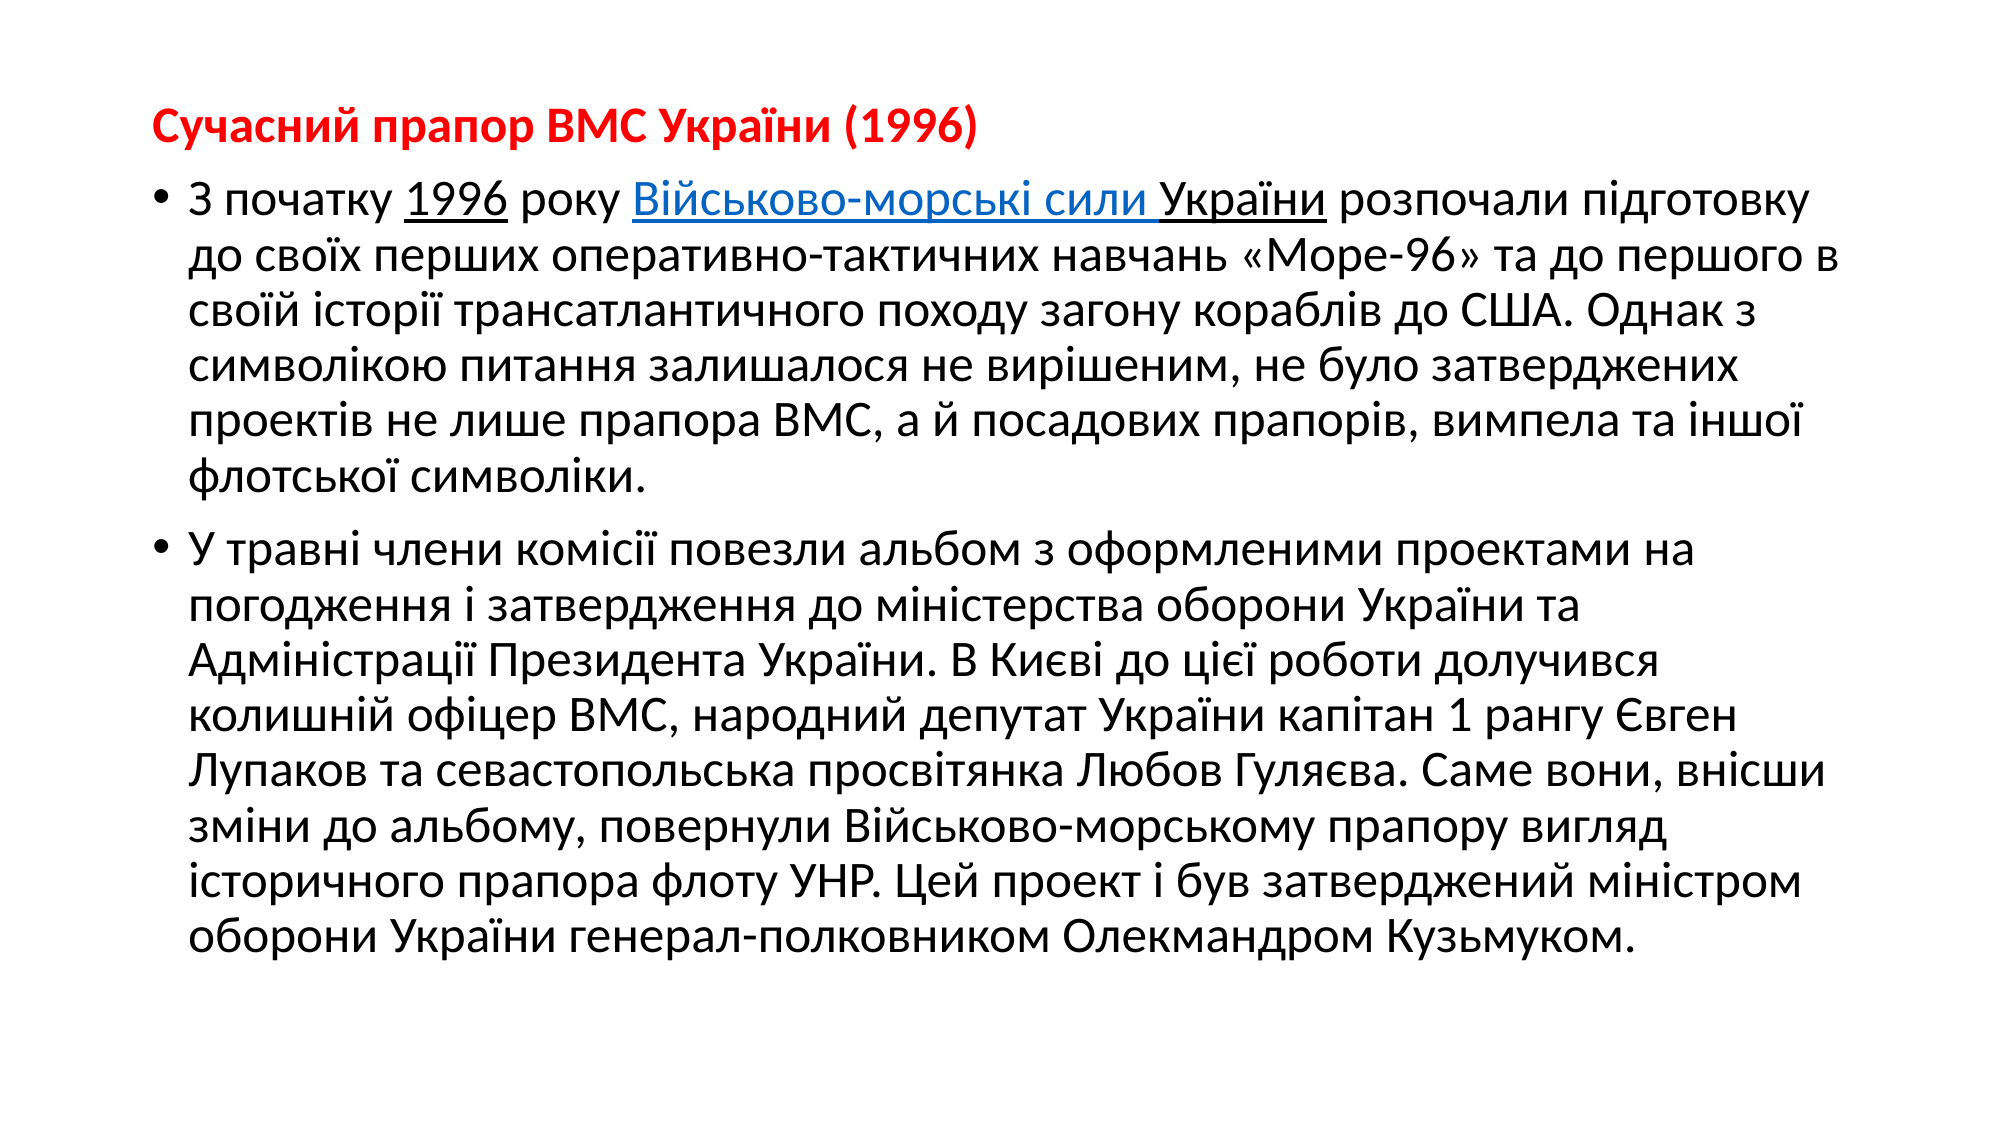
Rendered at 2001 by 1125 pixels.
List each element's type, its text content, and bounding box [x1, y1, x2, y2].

list Сучасний прапор ВМС України (1996) З початку 1996 року Військово-морські сили України розпочали підготовку до своїх перших оперативно-тактичних навчань «Море-96» та до першого в своїй історії трансатлантичного походу загону кораблів до США. Однак з символікою питання залишалося не вирішеним, не було затверджених проектів не лише прапора ВМС, а й посадових прапорів, вимпела та іншої флотської символіки. У травні члени комісії повезли альбом з оформленими проектами на погодження і затвердження до міністерства оборони України та Адміністрації Президента України. В Києві до цієї роботи долучився колишній офіцер ВМС, народний депутат України капітан 1 рангу Євген Лупаков та севастопольська просвітянка Любов Гуляєва. Саме вони, внісши зміни до альбому, повернули Військово-морському прапору вигляд історичного прапора флоту УНР. Цей проект і був затверджений міністром оборони України генерал-полковником Олекмандром Кузьмуком. [137, 90, 1863, 1014]
